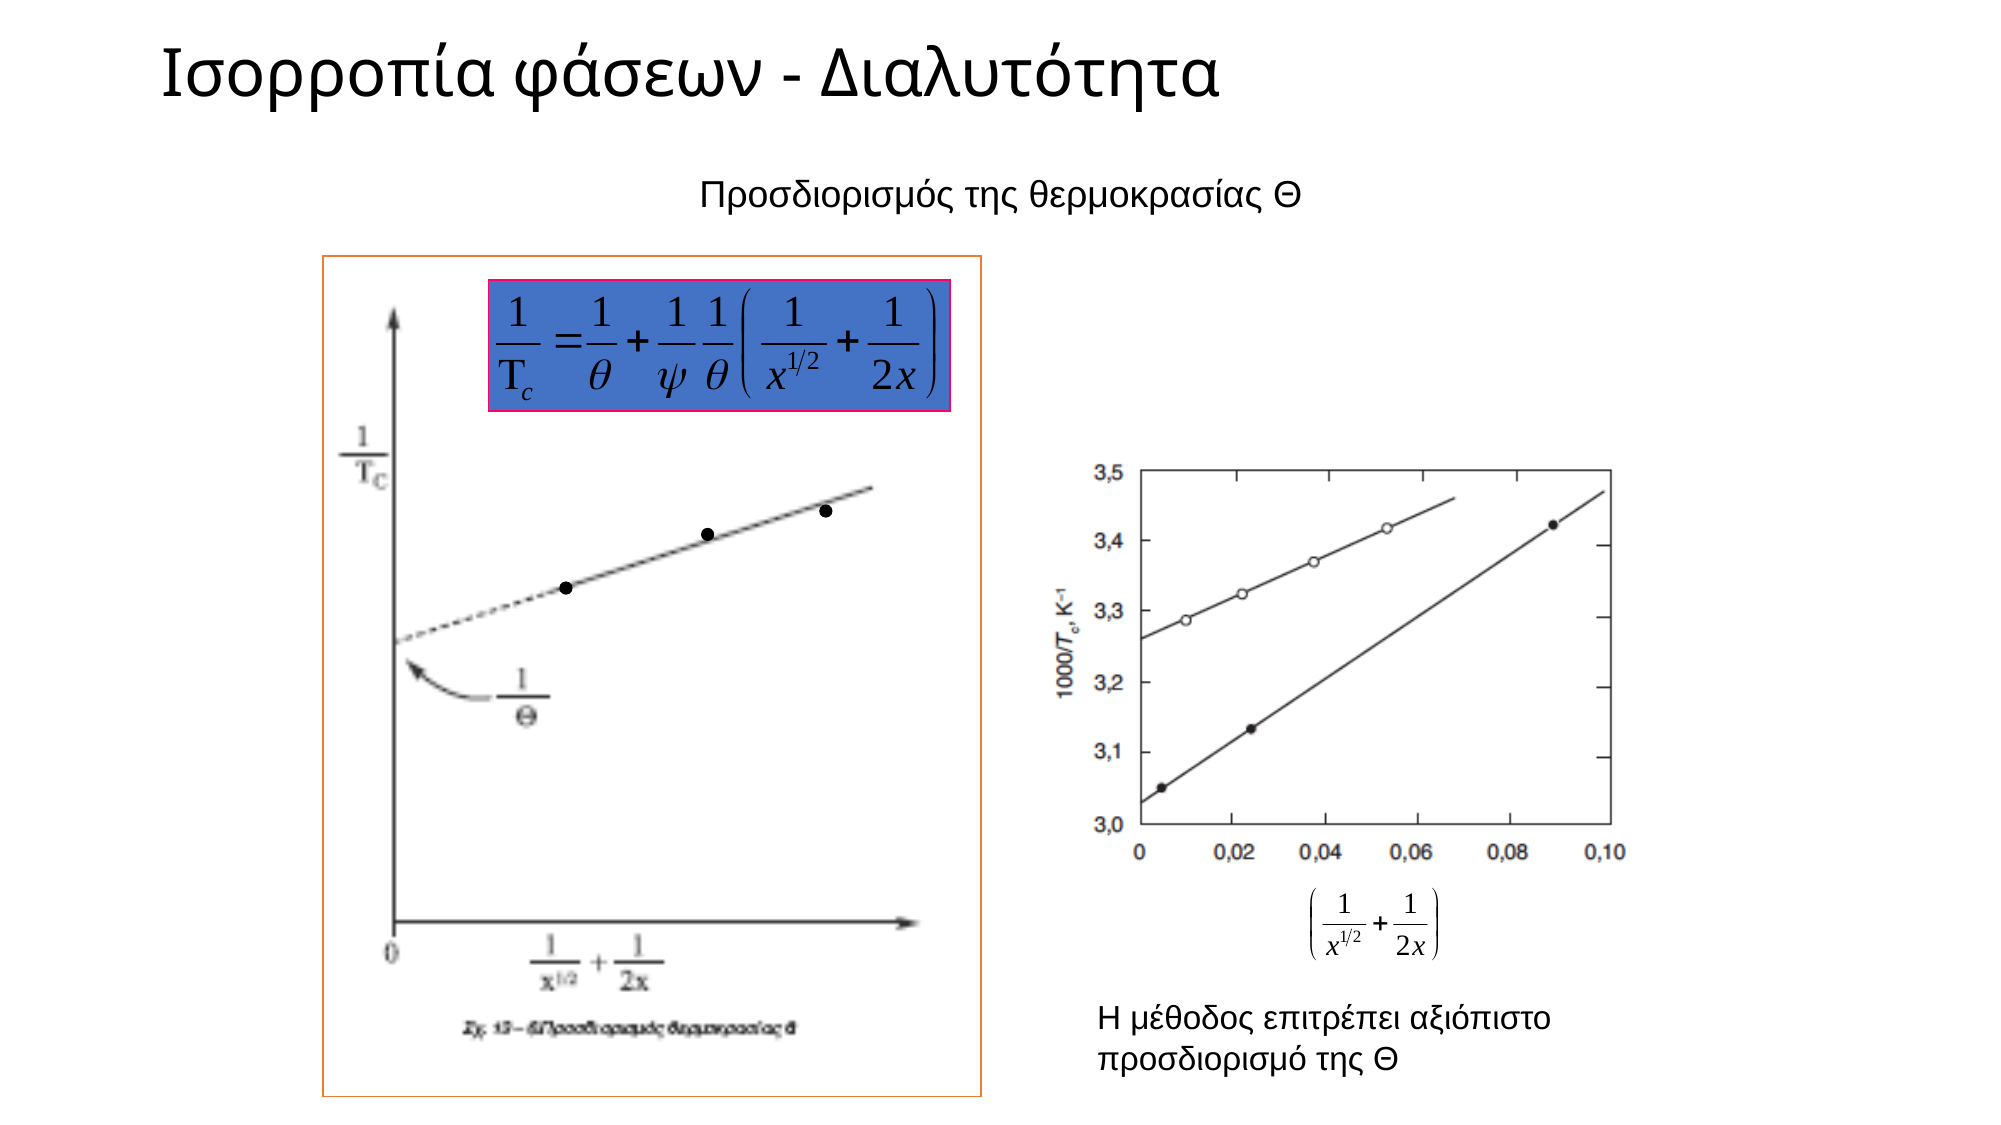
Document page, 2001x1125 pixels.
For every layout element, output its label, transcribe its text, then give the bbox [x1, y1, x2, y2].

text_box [488, 280, 950, 411]
text_box Προσδιορισμός της θερμοκρασίας Θ [684, 162, 1318, 223]
picture [1009, 446, 1660, 872]
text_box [1304, 882, 1447, 967]
title Ισορροπία φάσεων - Διαλυτότητα [146, 29, 1872, 121]
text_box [323, 256, 981, 1096]
text_box Η μέθοδος επιτρέπει αξιόπιστο προσδιορισμό της Θ [1082, 989, 1568, 1084]
